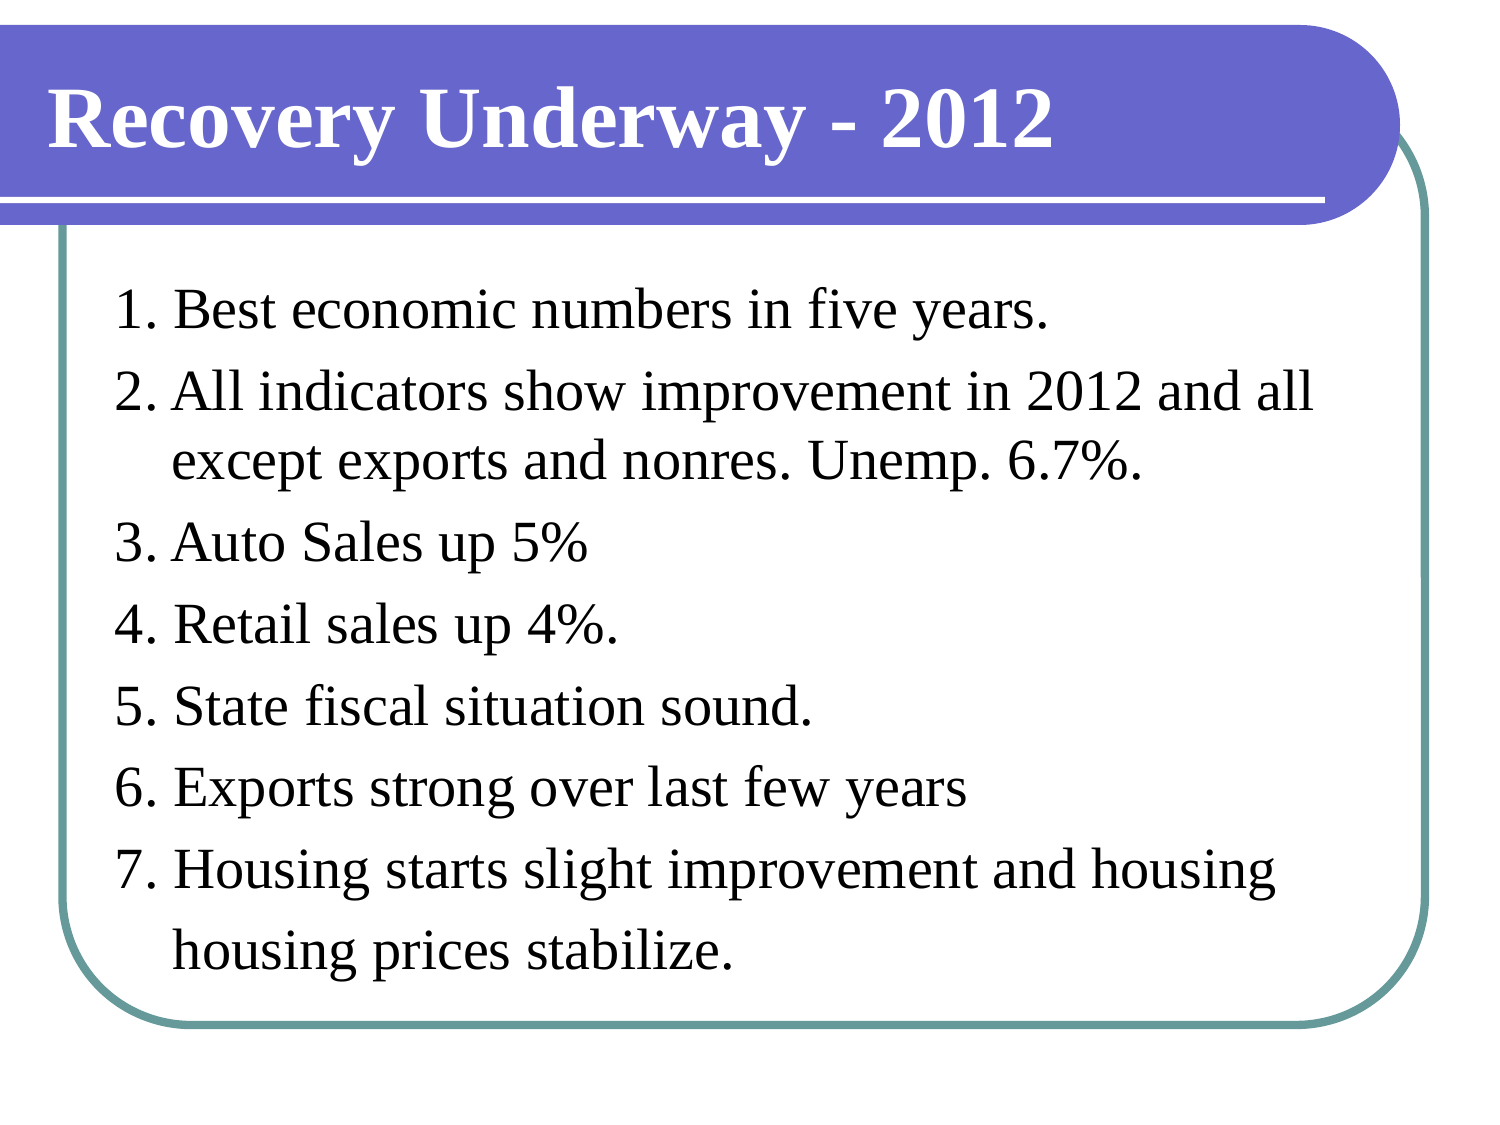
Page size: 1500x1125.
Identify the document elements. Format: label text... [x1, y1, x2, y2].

list 1. Best economic numbers in five years. 2. All indicators show improvement in 2012 and all except exports and nonres. Unemp. 6.7%. 3. Auto Sales up 5% 4. Retail sales up 4%. 5. State fiscal situation sound. 6. Exports strong over last few years 7. Housing starts slight improvement and housing housing prices stabilize. [99, 262, 1401, 988]
title Recovery Underway - 2012 [31, 37, 1348, 188]
